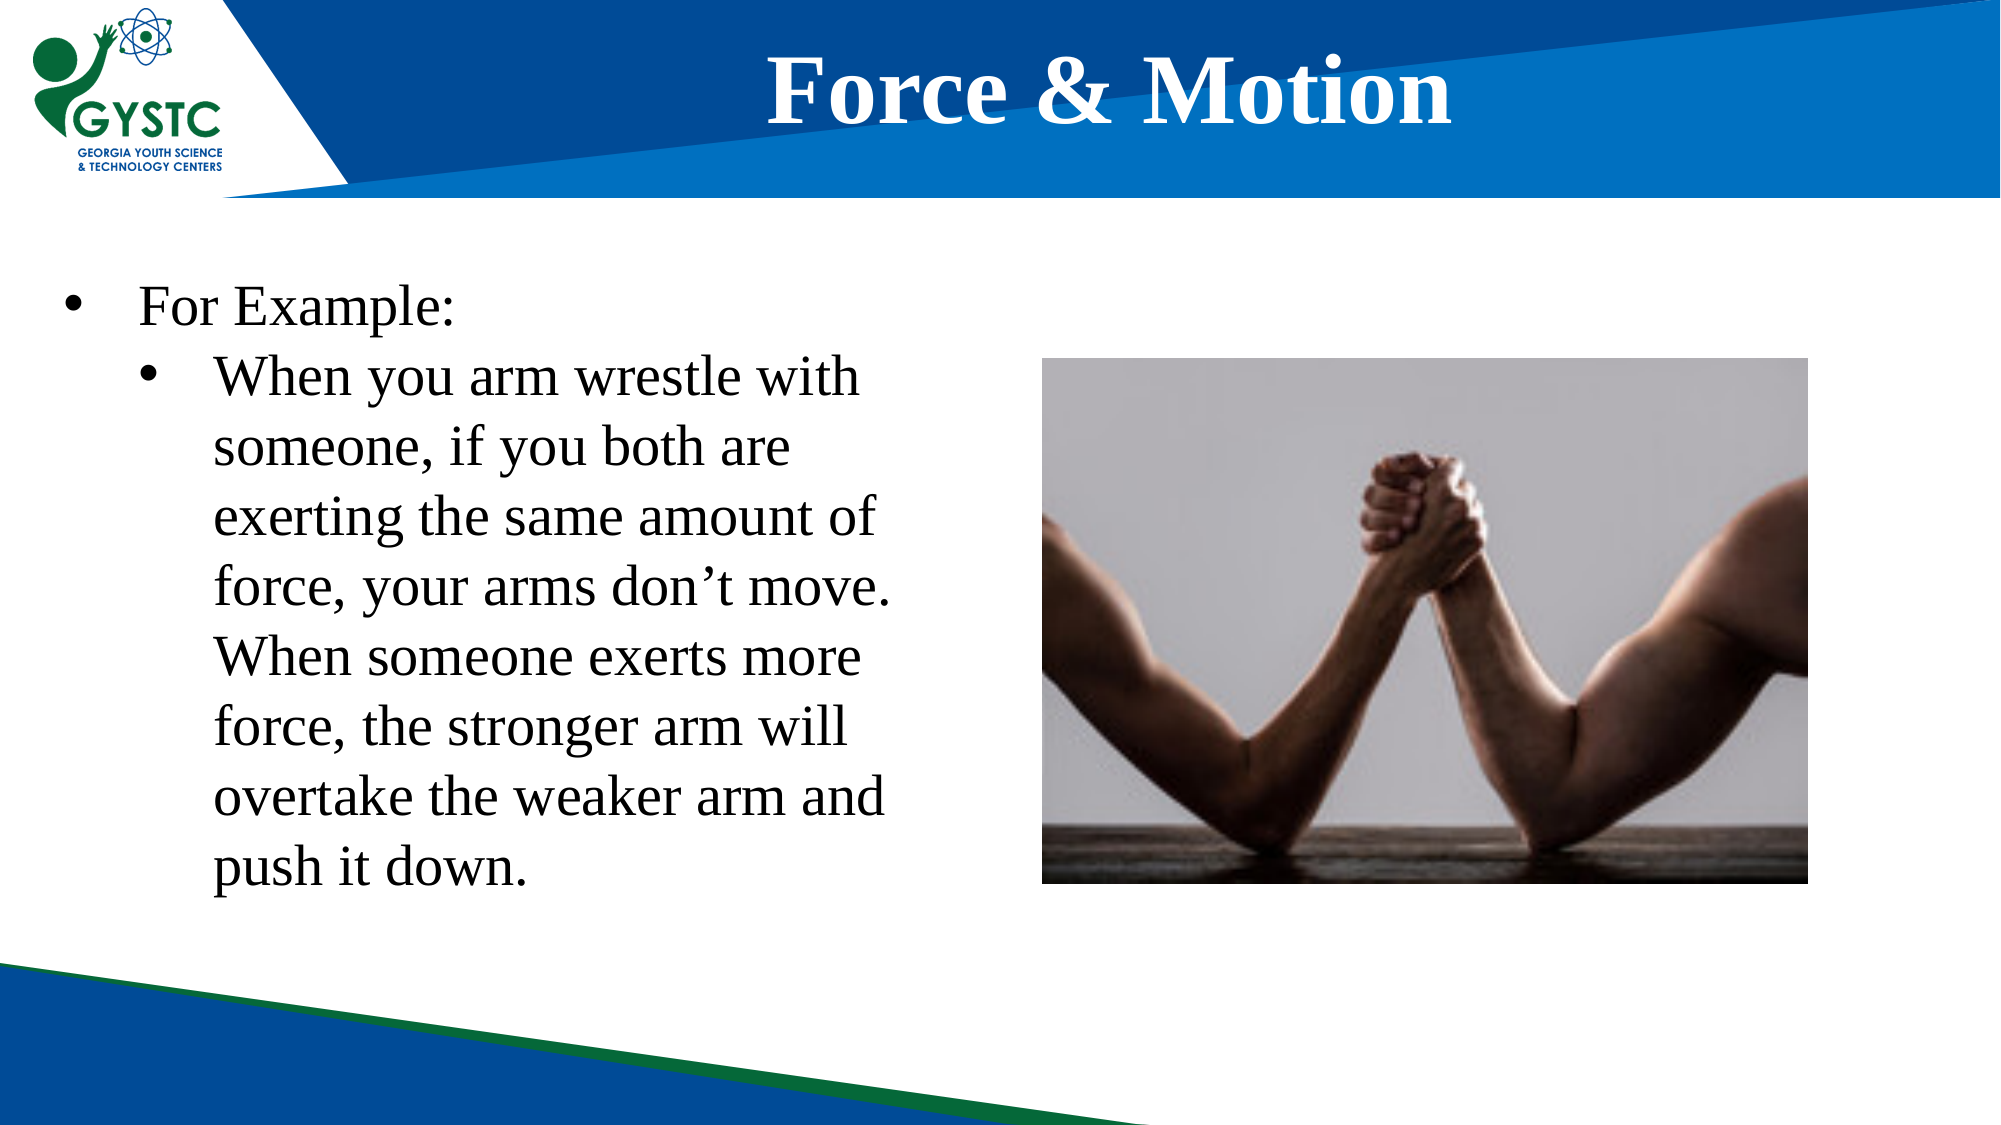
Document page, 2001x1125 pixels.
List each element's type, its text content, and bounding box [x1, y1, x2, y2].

text_box For Example: When you arm wrestle with someone, if you both are exerting the same amount of force, your arms don’t move. When someone exerts more force, the stronger arm will overtake the weaker arm and push it down. [48, 259, 941, 905]
picture [0, 0, 2001, 1125]
text_box Force & Motion [202, 16, 2000, 151]
